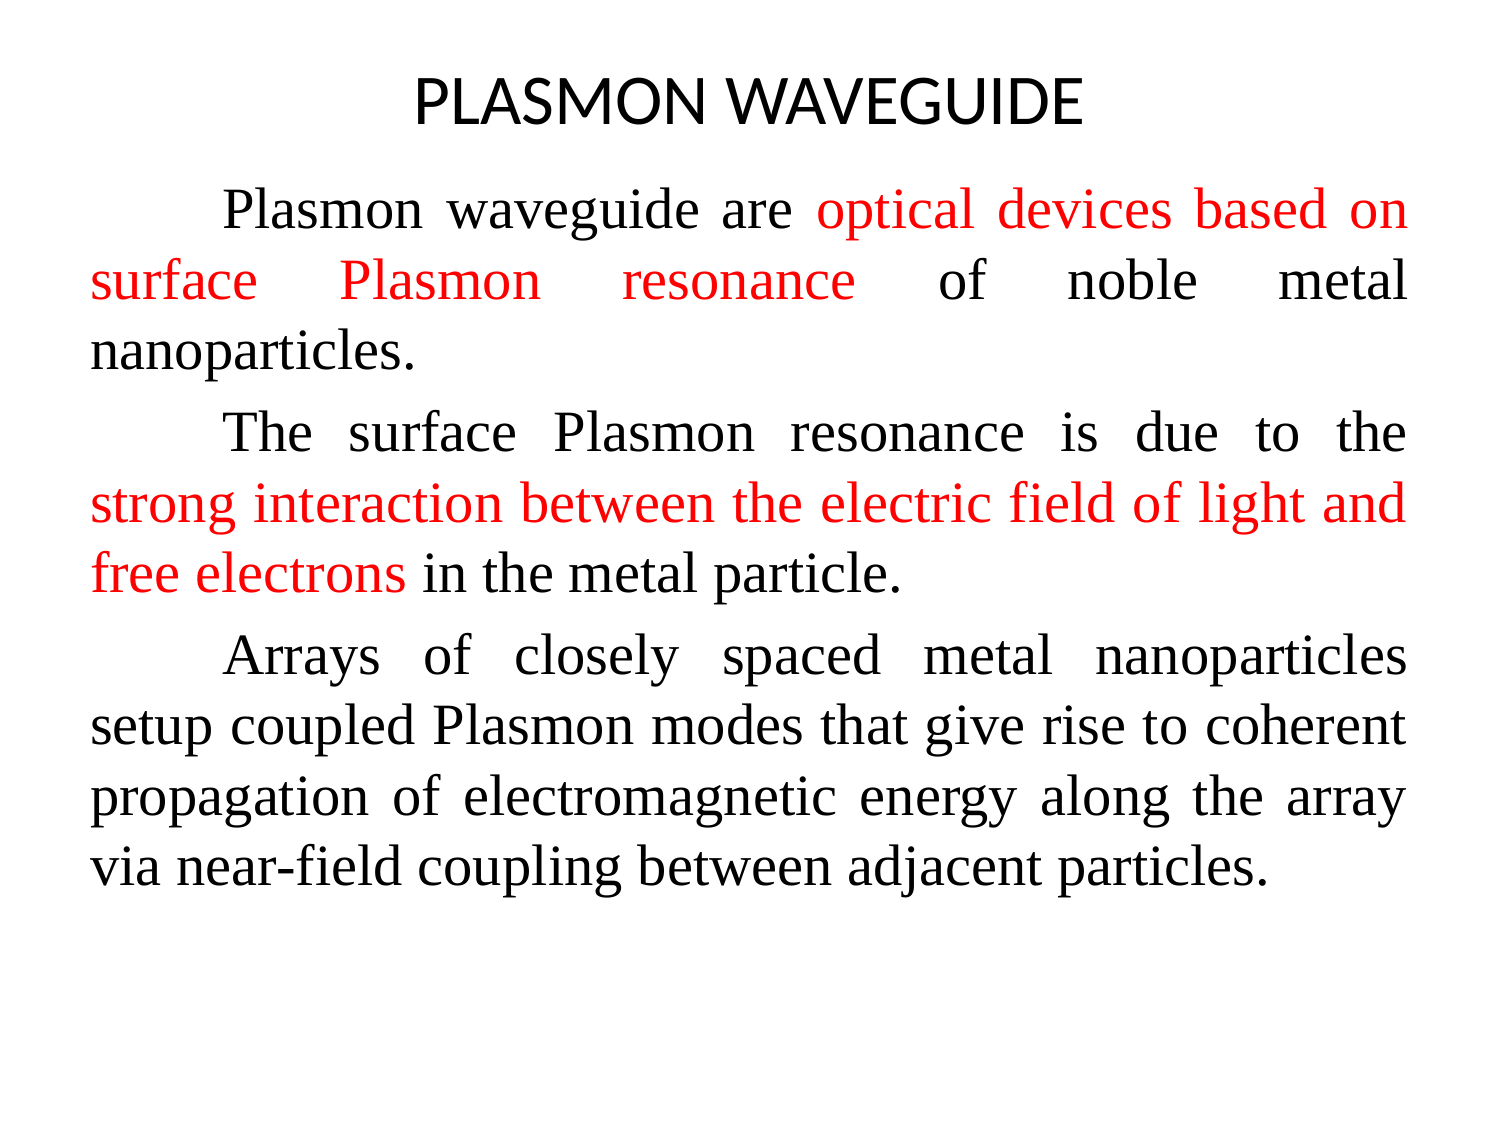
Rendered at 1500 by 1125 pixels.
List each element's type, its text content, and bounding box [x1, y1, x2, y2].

title PLASMON WAVEGUIDE [75, 45, 1425, 162]
list Plasmon waveguide are optical devices based on surface Plasmon resonance of noble metal nanoparticles. The surface Plasmon resonance is due to the strong interaction between the electric field of light and free electrons in the metal particle. Arrays of closely spaced metal nanoparticles setup coupled Plasmon modes that give rise to coherent propagation of electromagnetic energy along the array via near-field coupling between adjacent particles. [75, 162, 1425, 1005]
